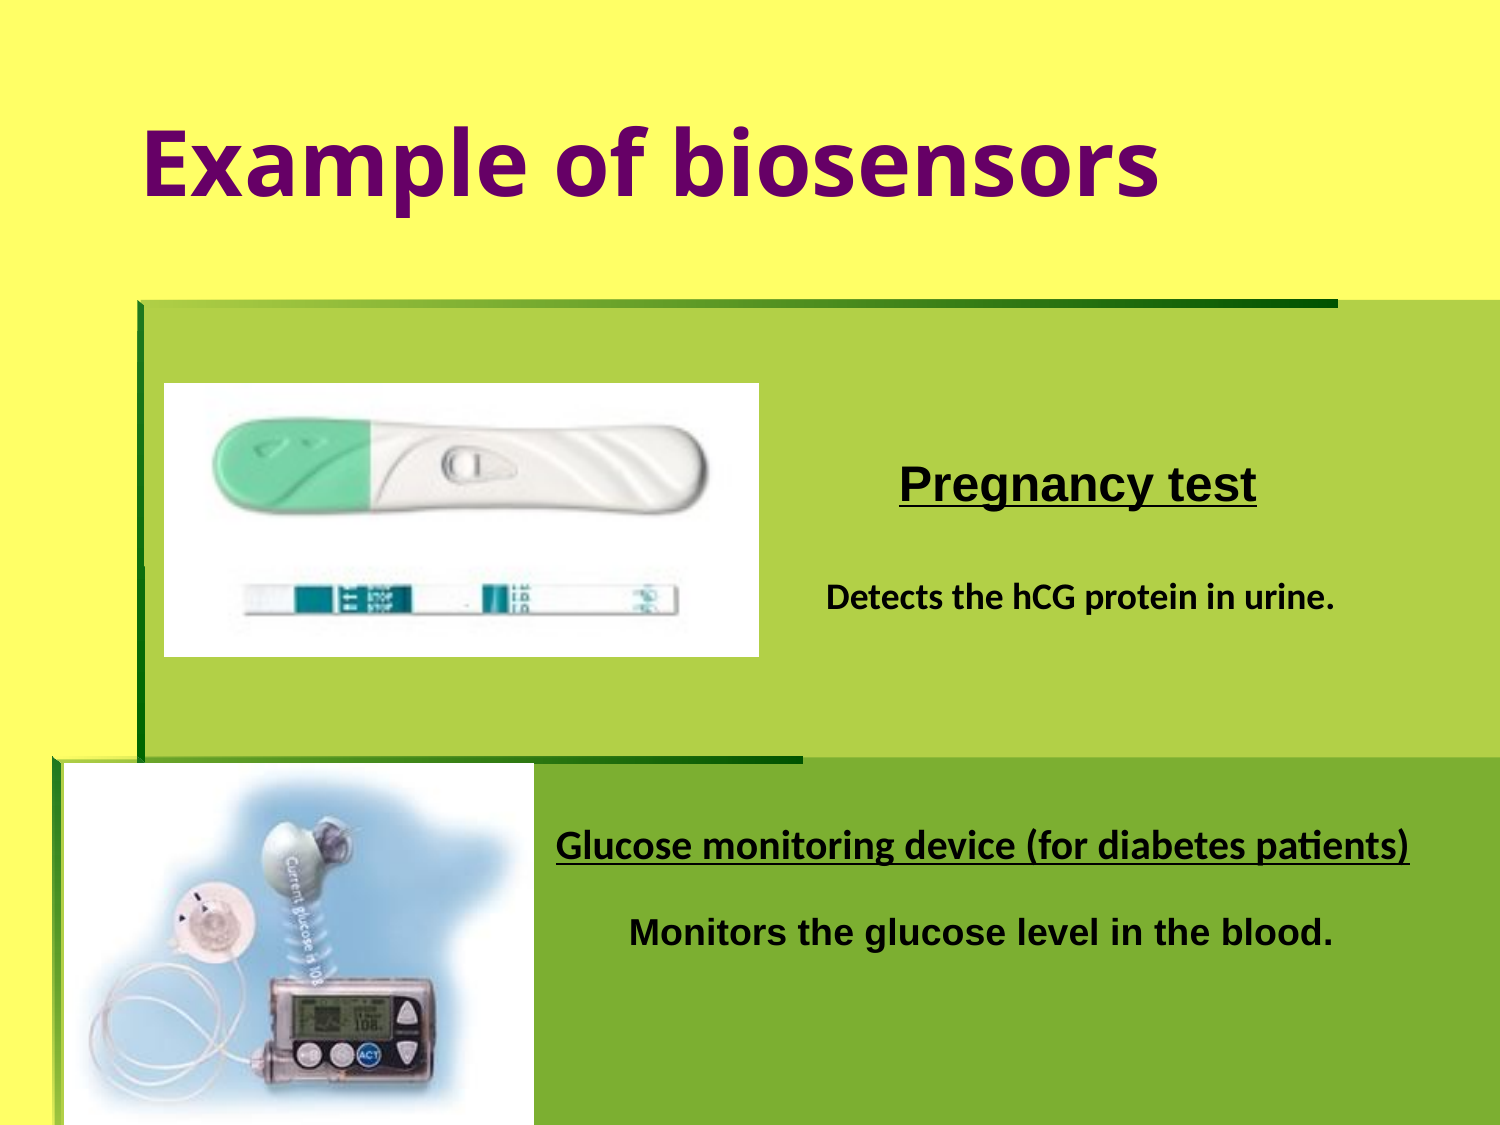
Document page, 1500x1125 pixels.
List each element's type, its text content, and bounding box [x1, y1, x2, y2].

text_box Glucose monitoring device (for diabetes patients) Monitors the glucose level in the blood. [540, 810, 1433, 1006]
text_box Pregnancy test Detects the hCG protein in urine. [785, 444, 1385, 624]
picture [163, 382, 759, 657]
title Example of biosensors [124, 42, 1500, 278]
picture [64, 763, 534, 1125]
